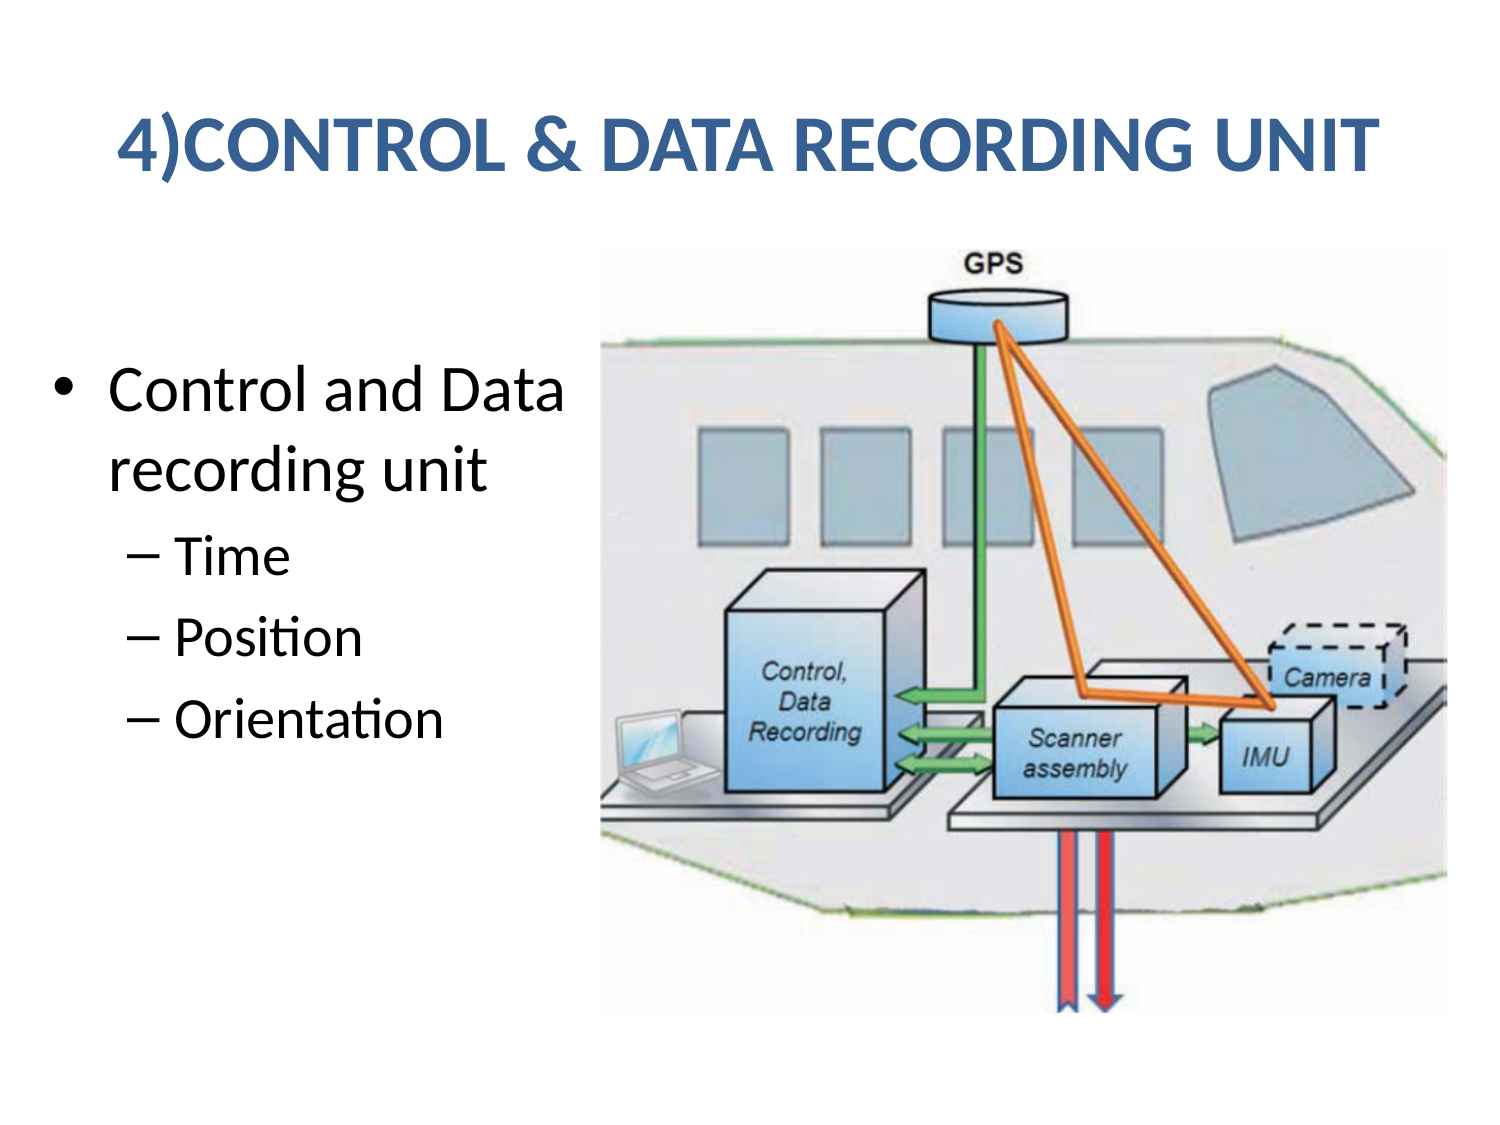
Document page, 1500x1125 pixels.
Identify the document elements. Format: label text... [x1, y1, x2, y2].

picture [599, 249, 1451, 1013]
title 4)CONTROL & DATA RECORDING UNIT [75, 45, 1425, 233]
list Control and Data recording unit Time Position Orientation [37, 337, 594, 863]
